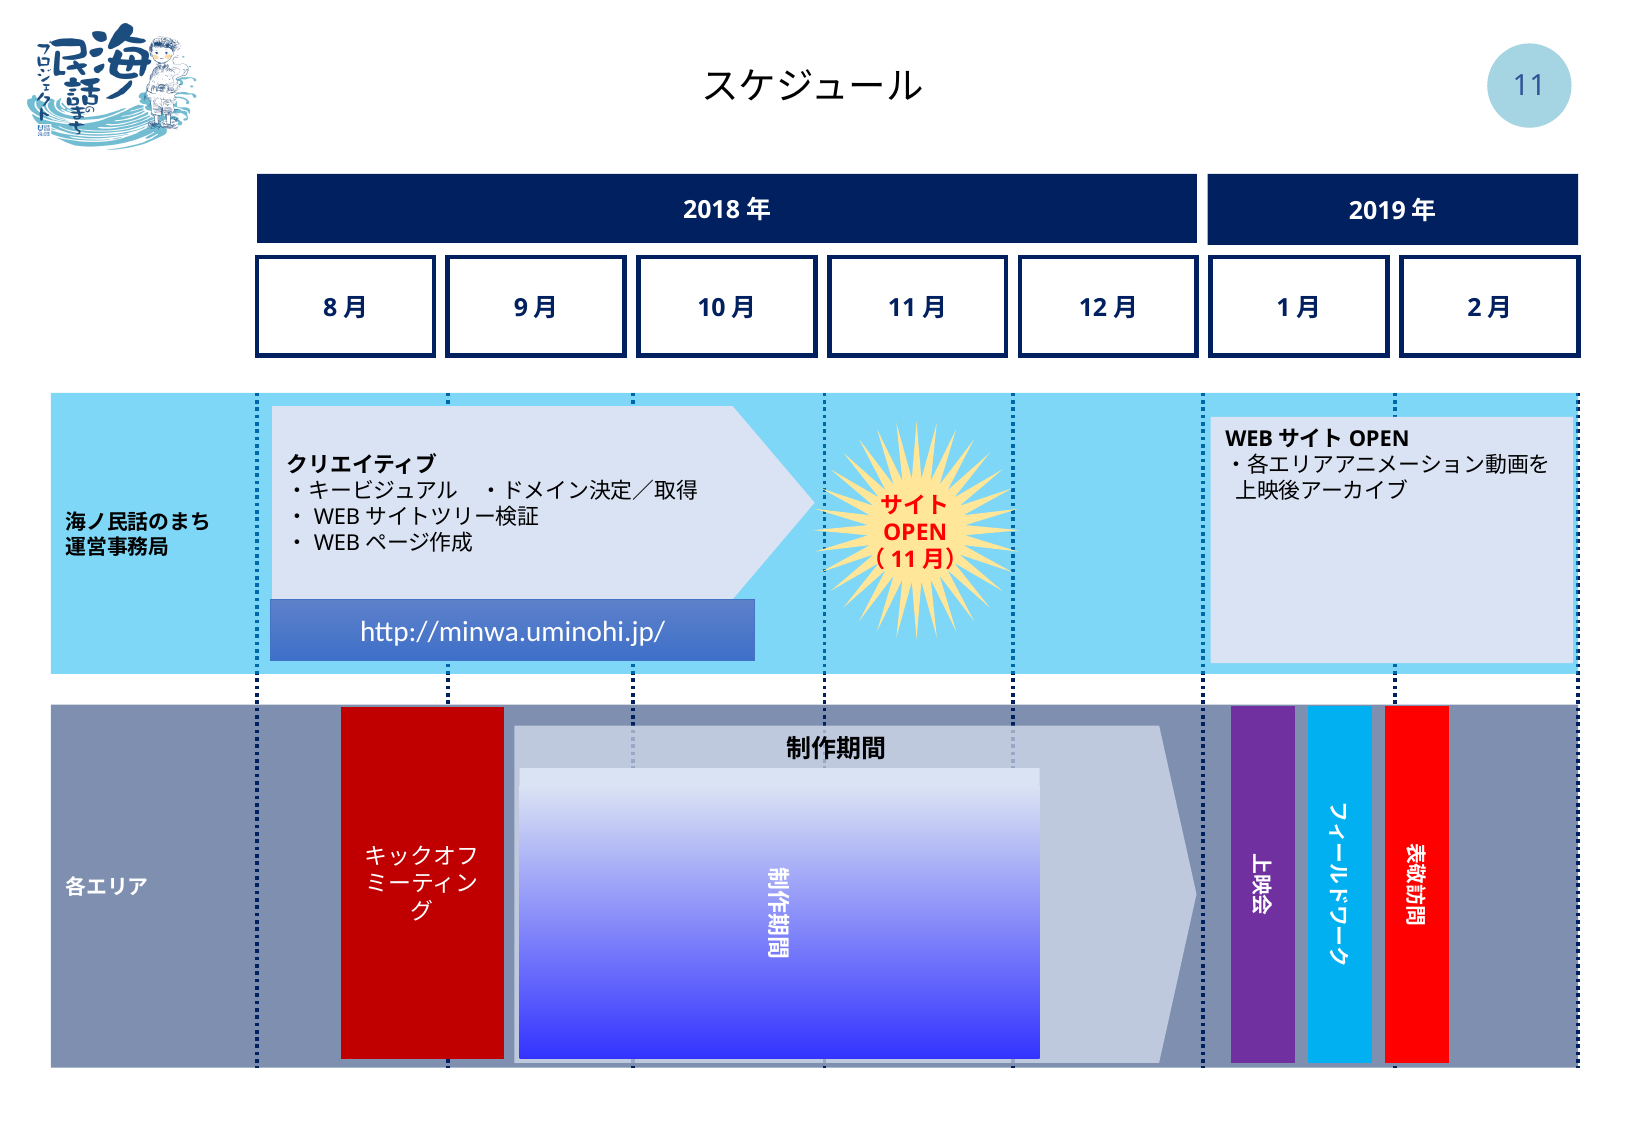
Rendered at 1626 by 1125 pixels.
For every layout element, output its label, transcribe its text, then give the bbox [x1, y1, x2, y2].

text_box スケジュール [686, 54, 939, 115]
text_box 10 [1458, 55, 1601, 116]
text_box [50, 173, 1579, 1068]
